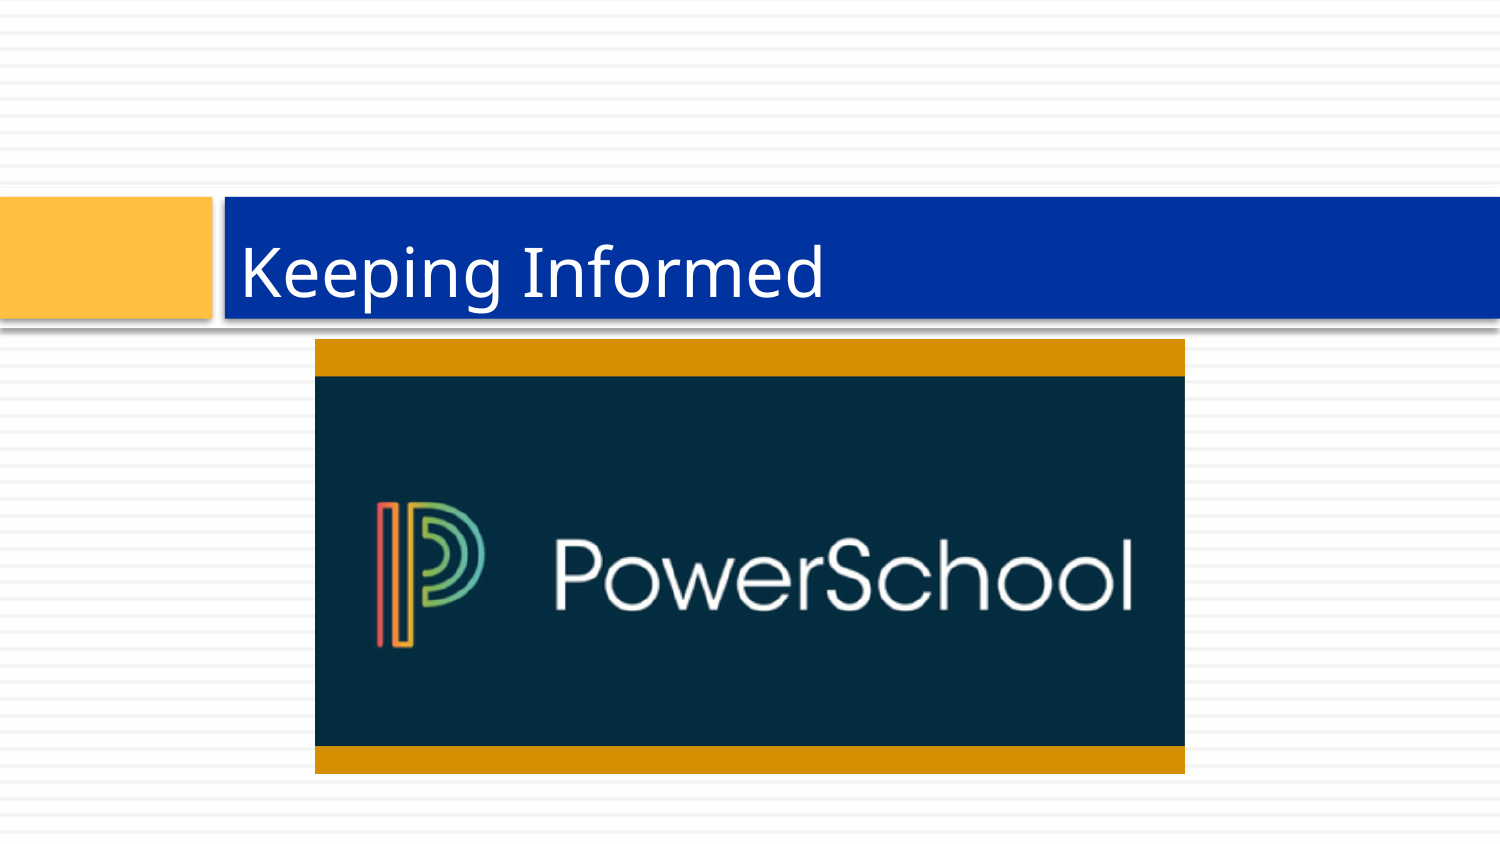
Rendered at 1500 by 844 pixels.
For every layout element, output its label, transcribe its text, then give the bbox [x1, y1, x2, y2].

picture [314, 338, 1185, 775]
title Keeping Informed [225, 213, 1475, 319]
picture [878, 556, 932, 615]
picture [661, 557, 735, 610]
picture [601, 556, 660, 612]
picture [937, 537, 990, 612]
picture [376, 501, 486, 649]
picture [736, 556, 792, 614]
picture [1122, 537, 1132, 613]
picture [554, 537, 603, 613]
picture [799, 537, 873, 613]
picture [994, 556, 1116, 612]
